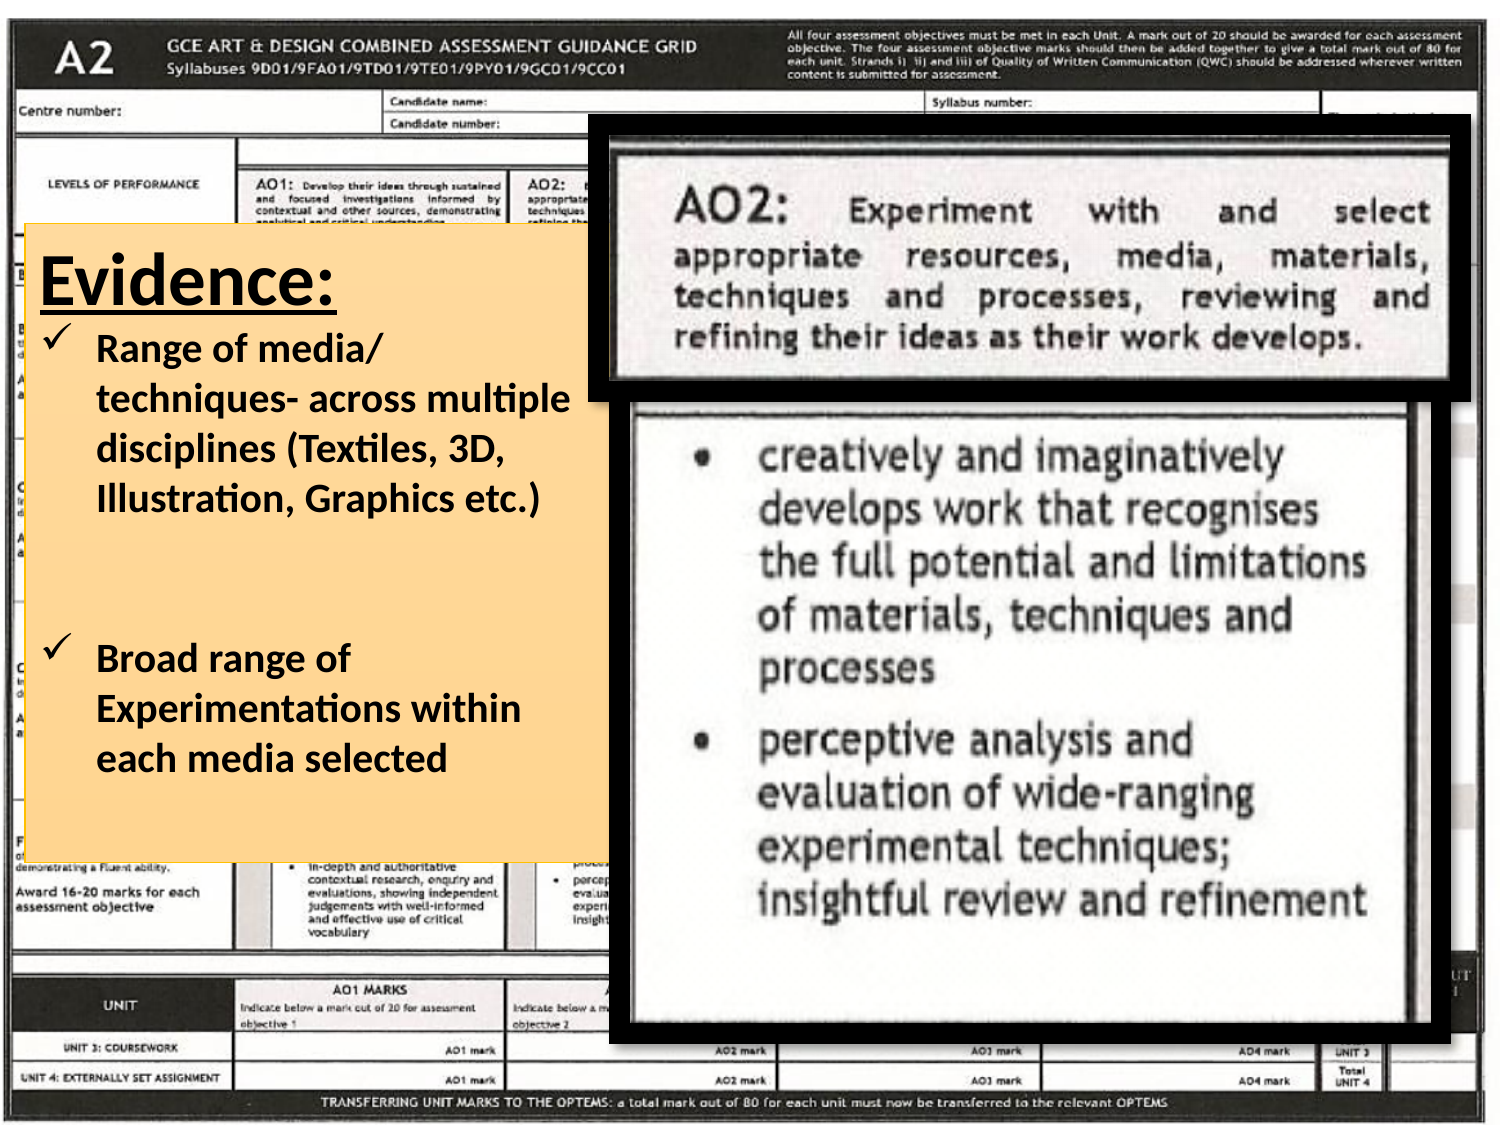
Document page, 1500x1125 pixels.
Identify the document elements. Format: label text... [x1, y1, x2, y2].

text_box Evidence: Range of media/ techniques- across multiple disciplines (Textiles, 3D, Illustration, Graphics etc.) Broad range of Experimentations within each media selected [24, 223, 196, 863]
picture [2, 0, 1499, 1125]
